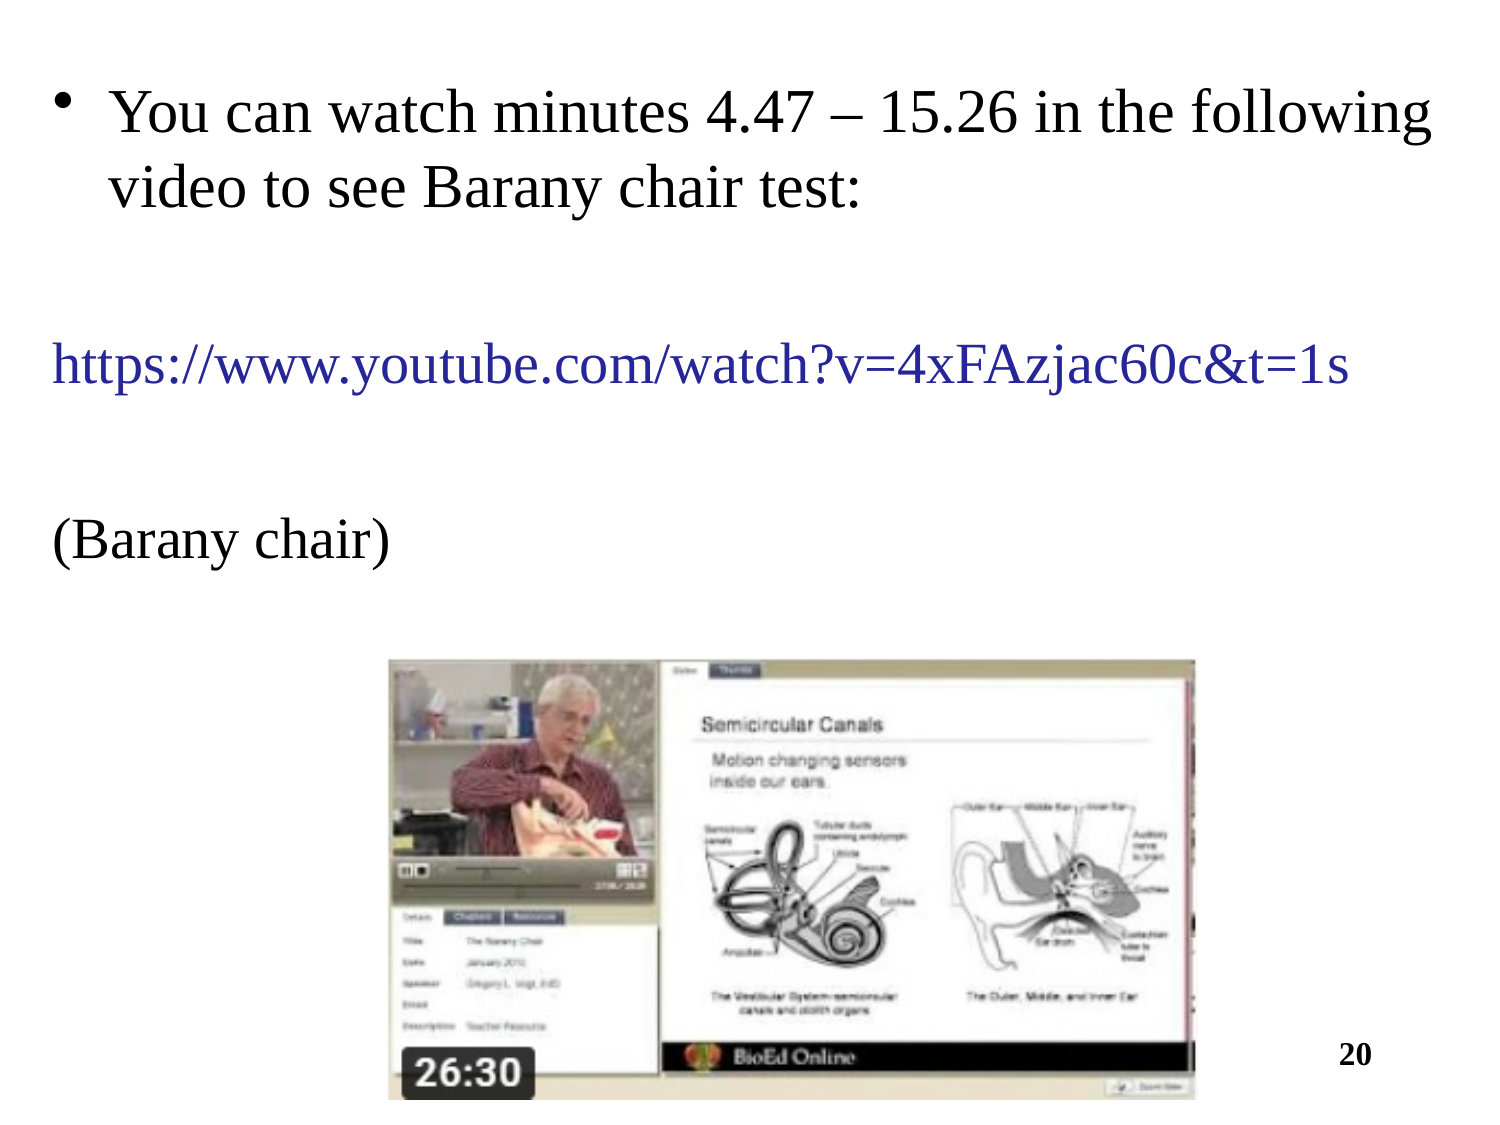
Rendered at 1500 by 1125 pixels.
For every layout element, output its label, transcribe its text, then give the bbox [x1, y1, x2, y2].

slide_number 20 [1198, 1025, 1388, 1100]
picture [387, 658, 1198, 1100]
list You can watch minutes 4.47 – 15.26 in the following video to see Barany chair test: https://www.youtube.com/watch?v=4xFAzjac60c&t=1s (Barany chair) [37, 62, 1463, 826]
